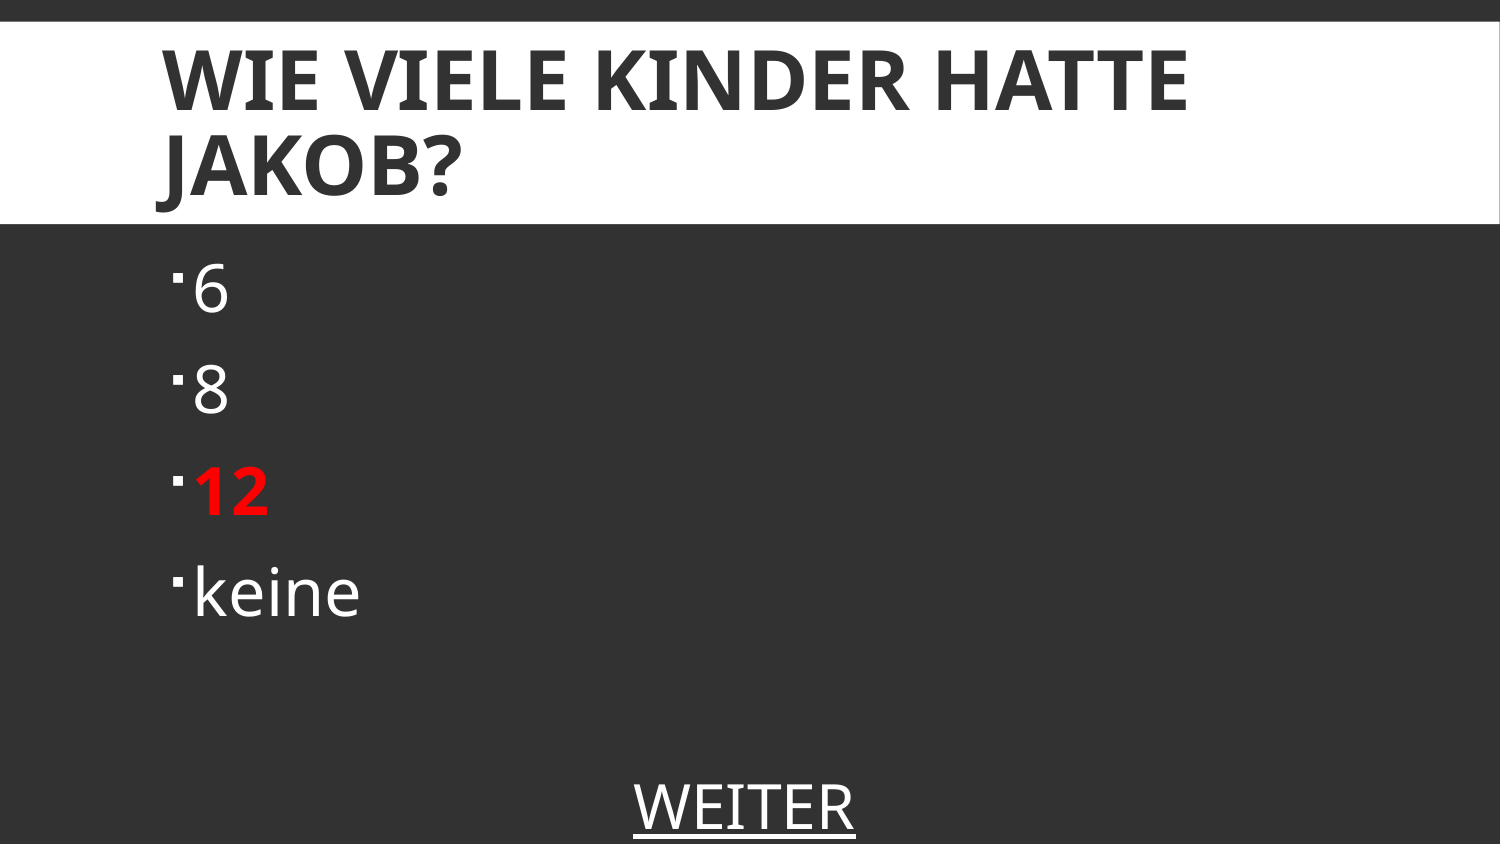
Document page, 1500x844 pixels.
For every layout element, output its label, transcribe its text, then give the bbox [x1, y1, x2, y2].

text_box WEITER [618, 760, 882, 823]
list 6 8 12 keine [147, 247, 1352, 765]
title Wie viele Kinder hatte Jakob? [147, 34, 1352, 221]
